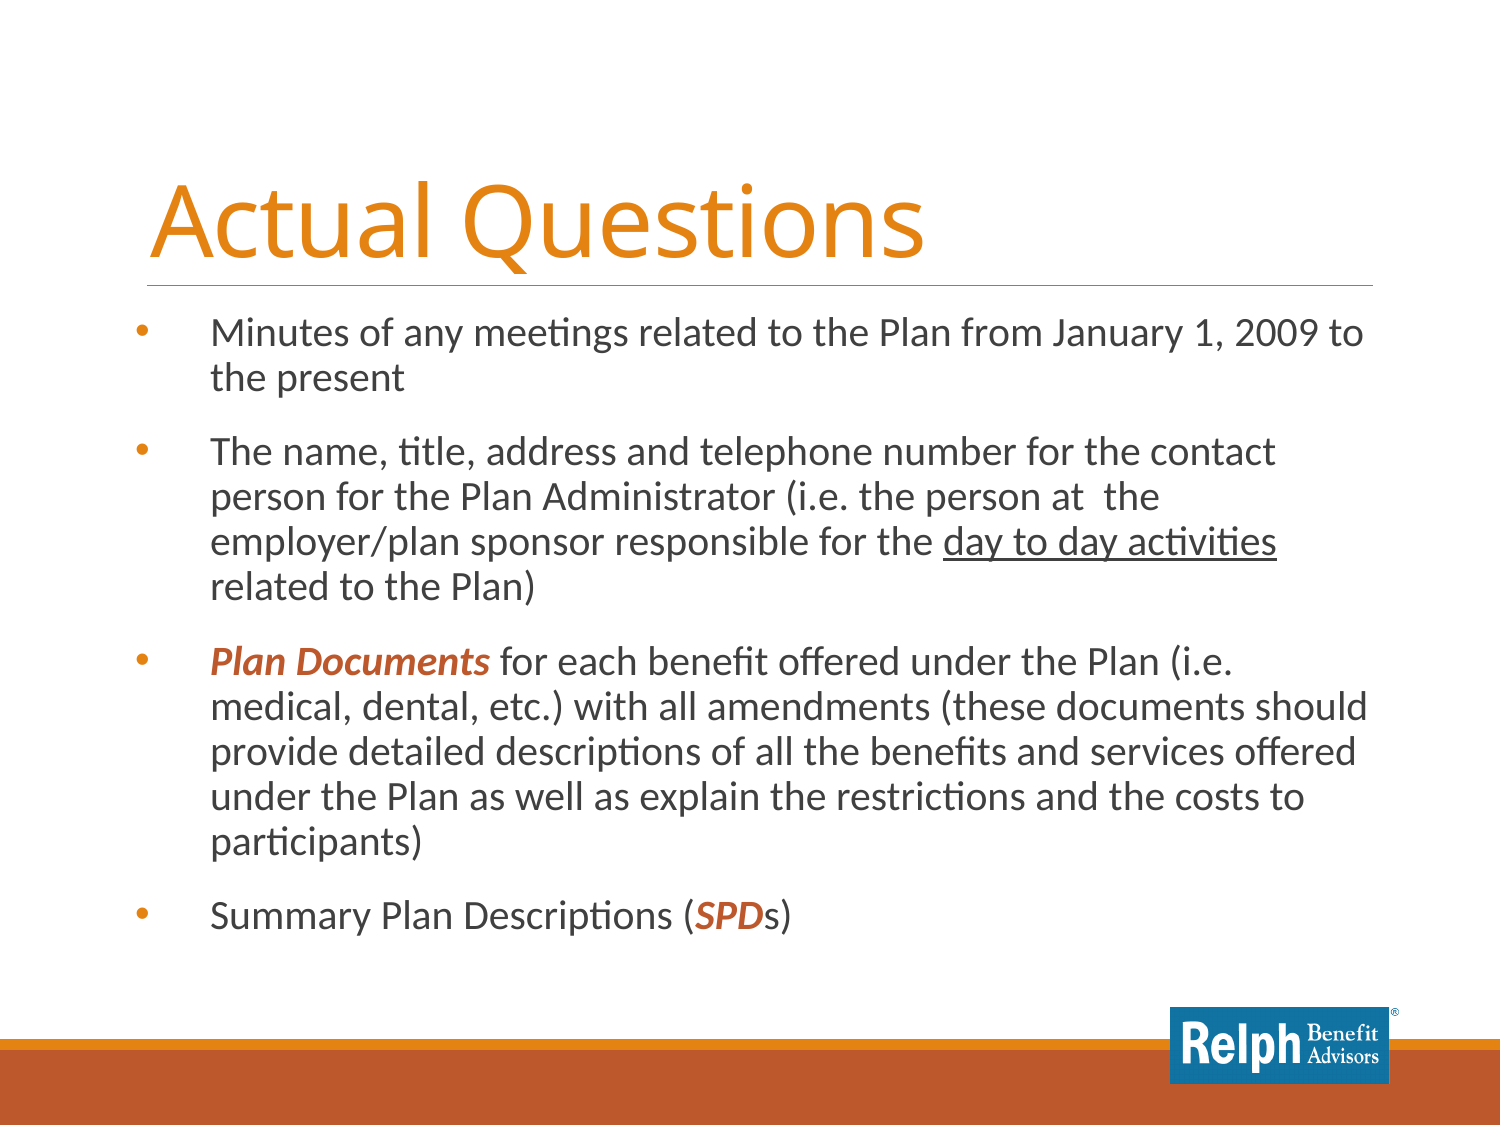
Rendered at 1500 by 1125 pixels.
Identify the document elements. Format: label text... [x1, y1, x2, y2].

picture [1169, 1006, 1399, 1085]
list Minutes of any meetings related to the Plan from January 1, 2009 to the present The name, title, address and telephone number for the contact person for the Plan Administrator (i.e. the person at the employer/plan sponsor responsible for the day to day activities related to the Plan) Plan Documents for each benefit offered under the Plan (i.e. medical, dental, etc.) with all amendments (these documents should provide detailed descriptions of all the benefits and services offered under the Plan as well as explain the restrictions and the costs to participants) Summary Plan Descriptions (SPDs) [135, 302, 1373, 963]
title Actual Questions [135, 47, 1373, 285]
